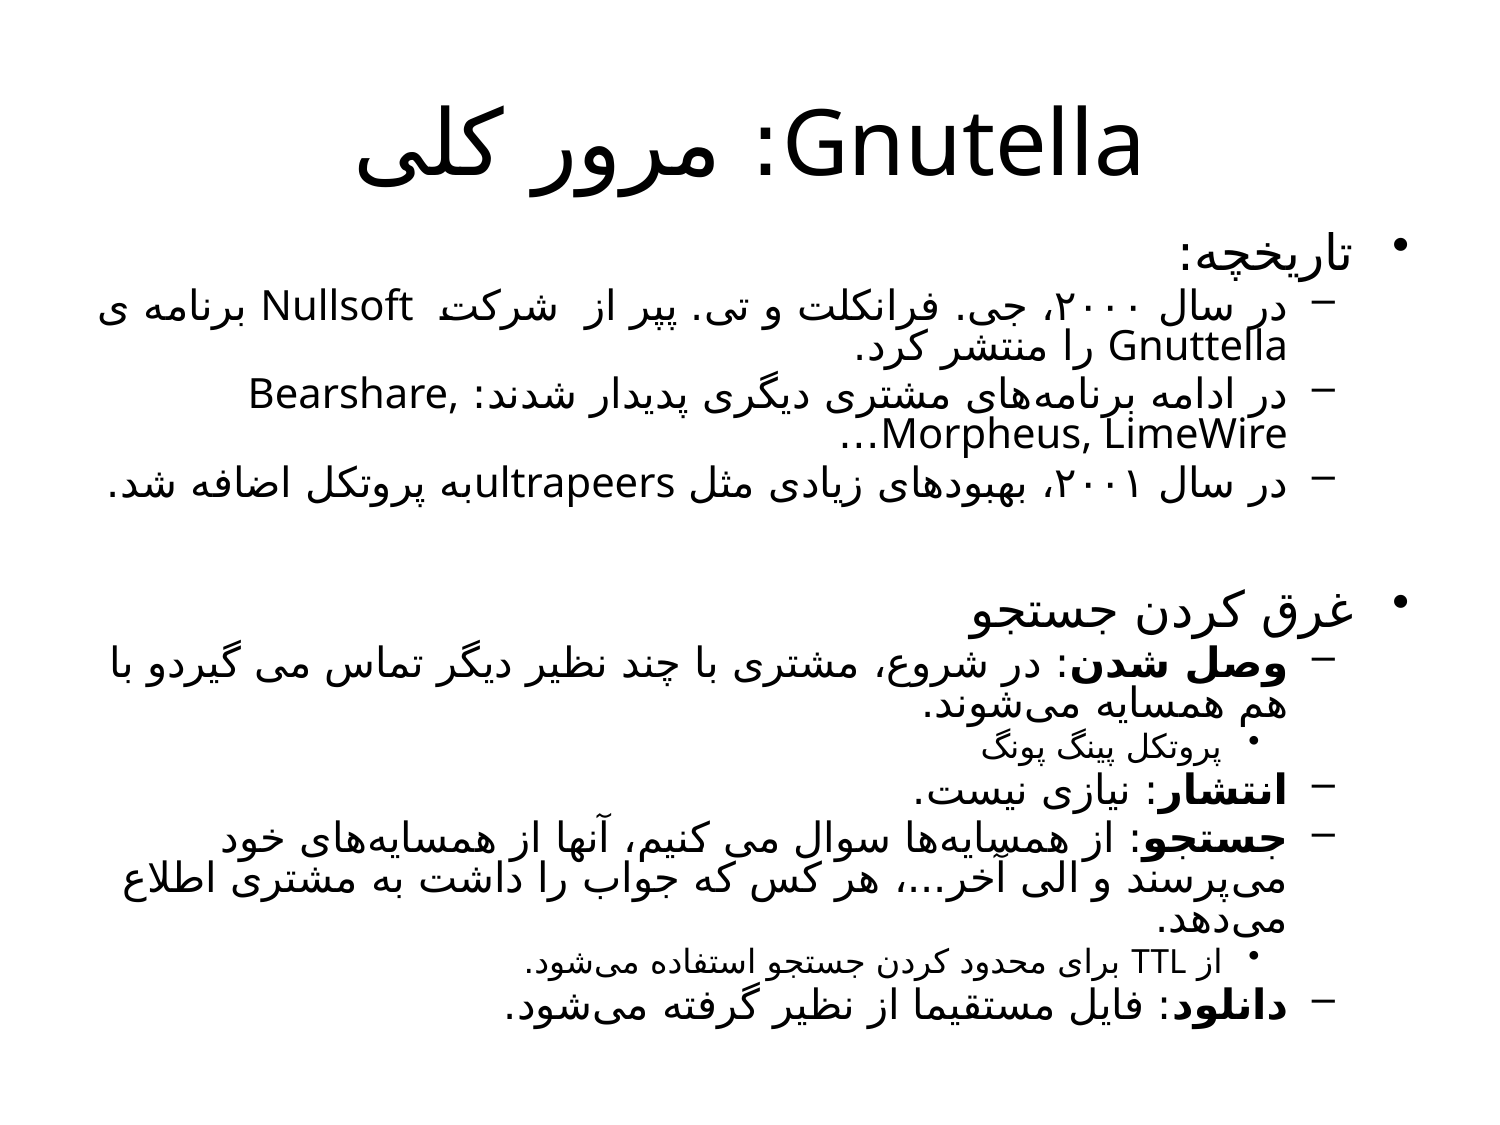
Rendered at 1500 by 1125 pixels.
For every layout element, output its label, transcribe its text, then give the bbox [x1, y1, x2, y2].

title Gnutella: مرور کلی [74, 44, 1426, 224]
list تاریخچه: در سال ۲۰۰۰، جی. فرانکلت و تی. پپر از شرکت Nullsoft برنامه ی Gnuttella را منتشر کرد. در ادامه برنامه‌های مشتری دیگری پدیدار شدند: Bearshare, Morpheus, LimeWire… در سال ۲۰۰۱، بهبودهای زیادی مثل ultrapeersبه پروتکل اضافه شد. غرق کردن جستجو وصل شدن: در شروع، مشتری با چند نظیر دیگر تماس می گیردو با هم همسایه می‌شوند. پروتکل پینگ پونگ انتشار: نیازی نیست. جستجو: از همسایه‌ها سوال می کنیم، آنها از همسایه‌های خود می‌پرسند و الی آخر...، هر کس که جواب را داشت به مشتری اطلاع می‌دهد. از TTL برای محدود کردن جستجو استفاده می‌شود. دانلود: فایل مستقیما از نظیر گرفته می‌شود. [74, 224, 1426, 975]
